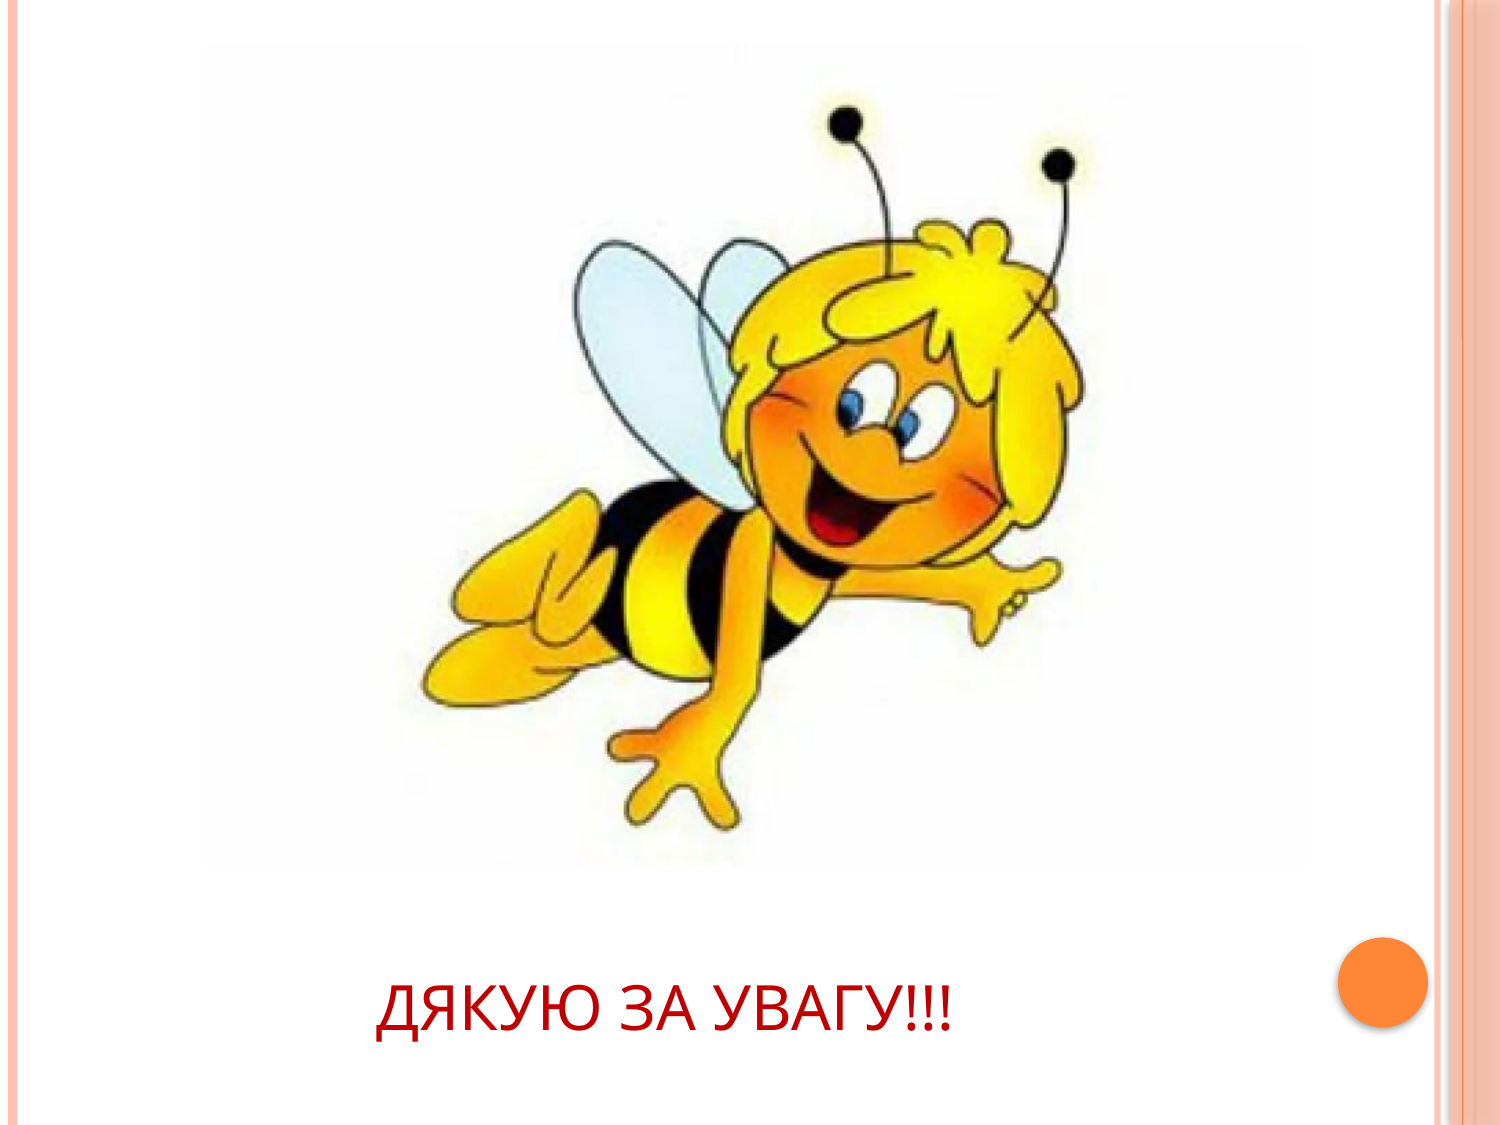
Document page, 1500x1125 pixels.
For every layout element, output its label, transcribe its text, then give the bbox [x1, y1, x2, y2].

picture [206, 42, 1306, 868]
title Дякую за увагу!!! [53, 863, 1279, 1051]
